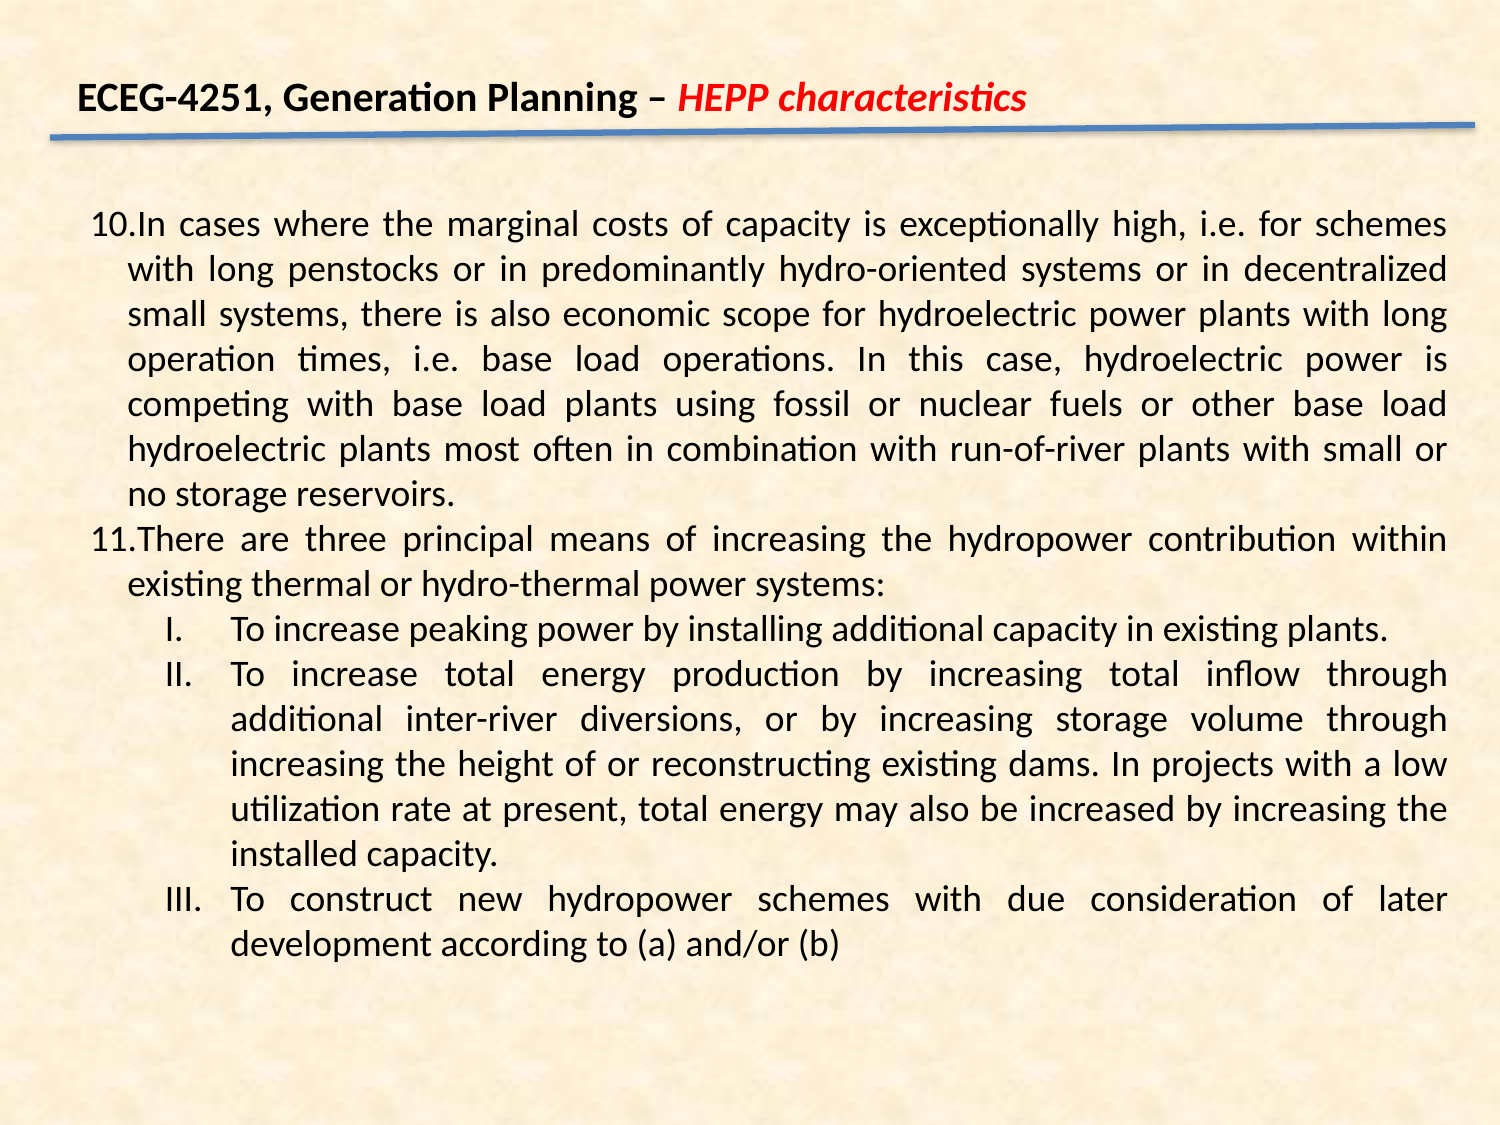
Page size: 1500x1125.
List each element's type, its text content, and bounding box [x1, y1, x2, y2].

picture [0, 0, 1500, 1125]
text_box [49, 124, 1476, 138]
text_box In cases where the marginal costs of capacity is exceptionally high, i.e. for schemes with long penstocks or in predominantly hydro-oriented systems or in decentralized small systems, there is also economic scope for hydroelectric power plants with long operation times, i.e. base load operations. In this case, hydroelectric power is competing with base load plants using fossil or nuclear fuels or other base load hydroelectric plants most often in combination with run-of-river plants with small or no storage reservoirs. There are three principal means of increasing the hydropower contribution within existing thermal or hydro-thermal power systems: To increase peaking power by installing additional capacity in existing plants. To increase total energy production by increasing total inflow through additional inter-river diversions, or by increasing storage volume through increasing the height of or reconstructing existing dams. In projects with a low utilization rate at present, total energy may also be increased by increasing the installed capacity. To construct new hydropower schemes with due consideration of later development according to (a) and/or (b) [0, 191, 1464, 972]
text_box ECEG-4251, Generation Planning – HEPP characteristics [62, 62, 1119, 123]
